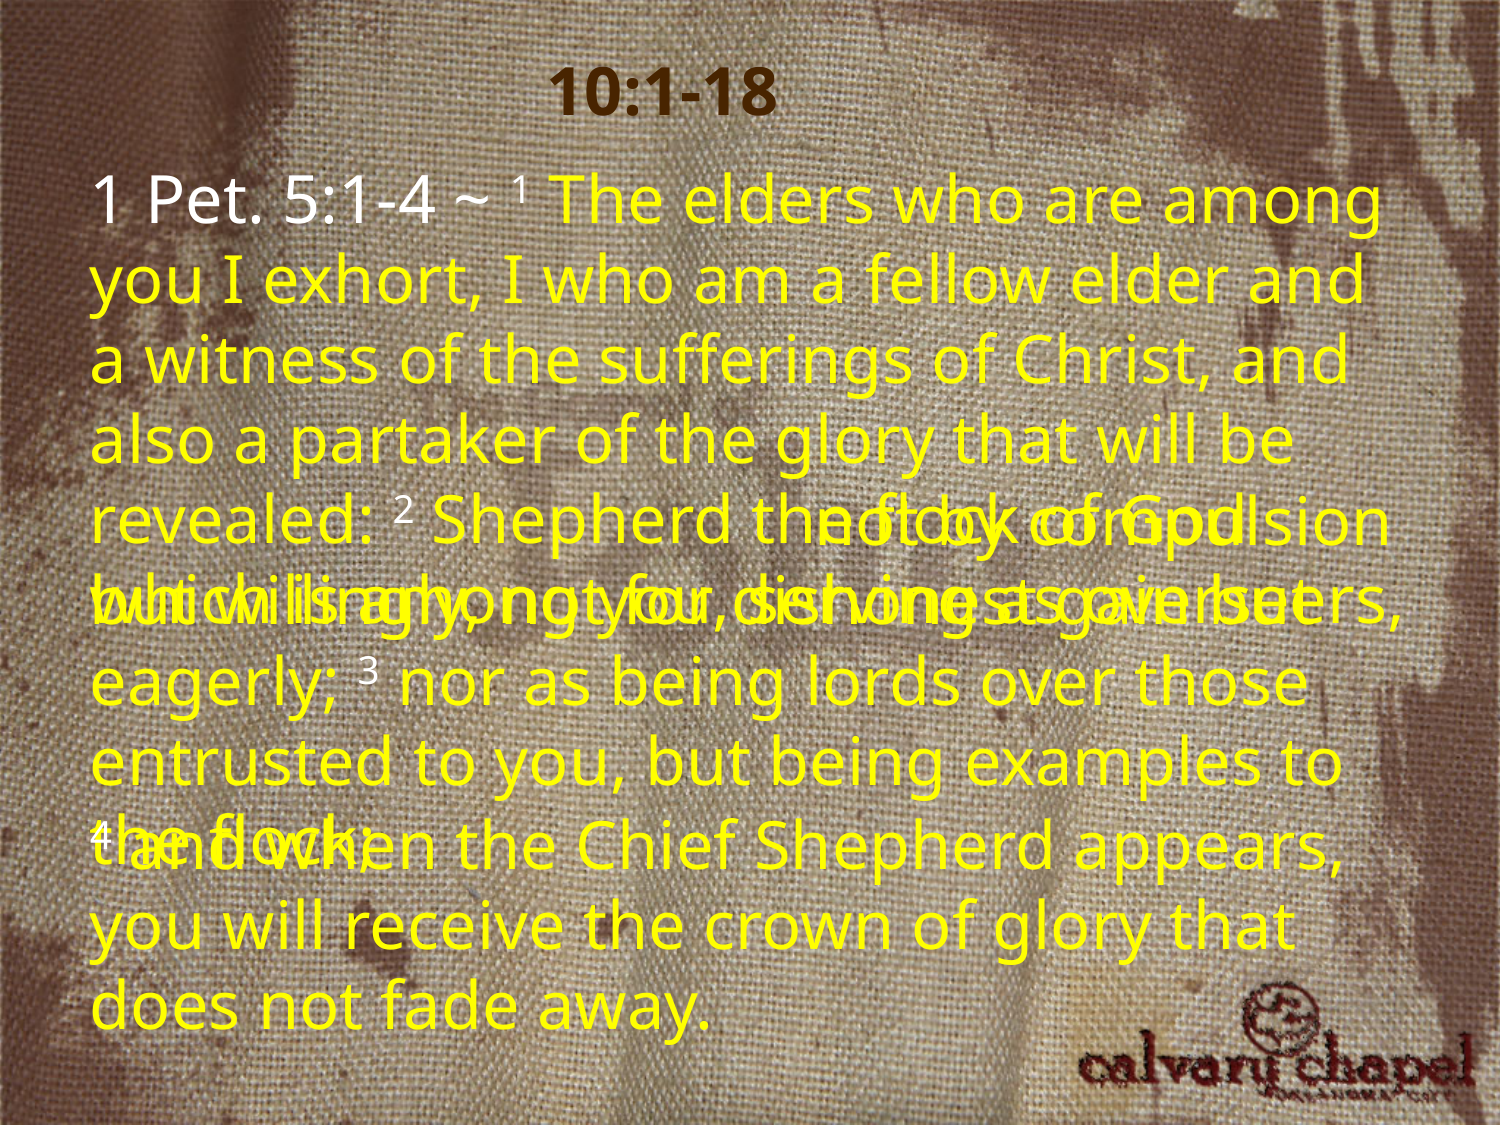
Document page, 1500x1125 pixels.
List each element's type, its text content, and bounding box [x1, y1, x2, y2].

text_box 10:1-18 [312, 41, 1013, 137]
text_box 1 Pet. 5:1-4 ~ 1 The elders who are among you I exhort, I who am a fellow elder and a witness of the sufferings of Christ, and also a partaker of the glory that will be revealed: 2 Shepherd the flock of God which is among you, serving as overseers, [74, 149, 1425, 470]
picture [0, 0, 1500, 1125]
text_box 4 and when the Chief Shepherd appears, you will receive the crown of glory that does not fade away. [74, 795, 1425, 1051]
text_box not by compulsion but willingly, not for dishonest gain but eagerly; 3 nor as being lords over those entrusted to you, but being examples to the flock; [74, 470, 1425, 795]
